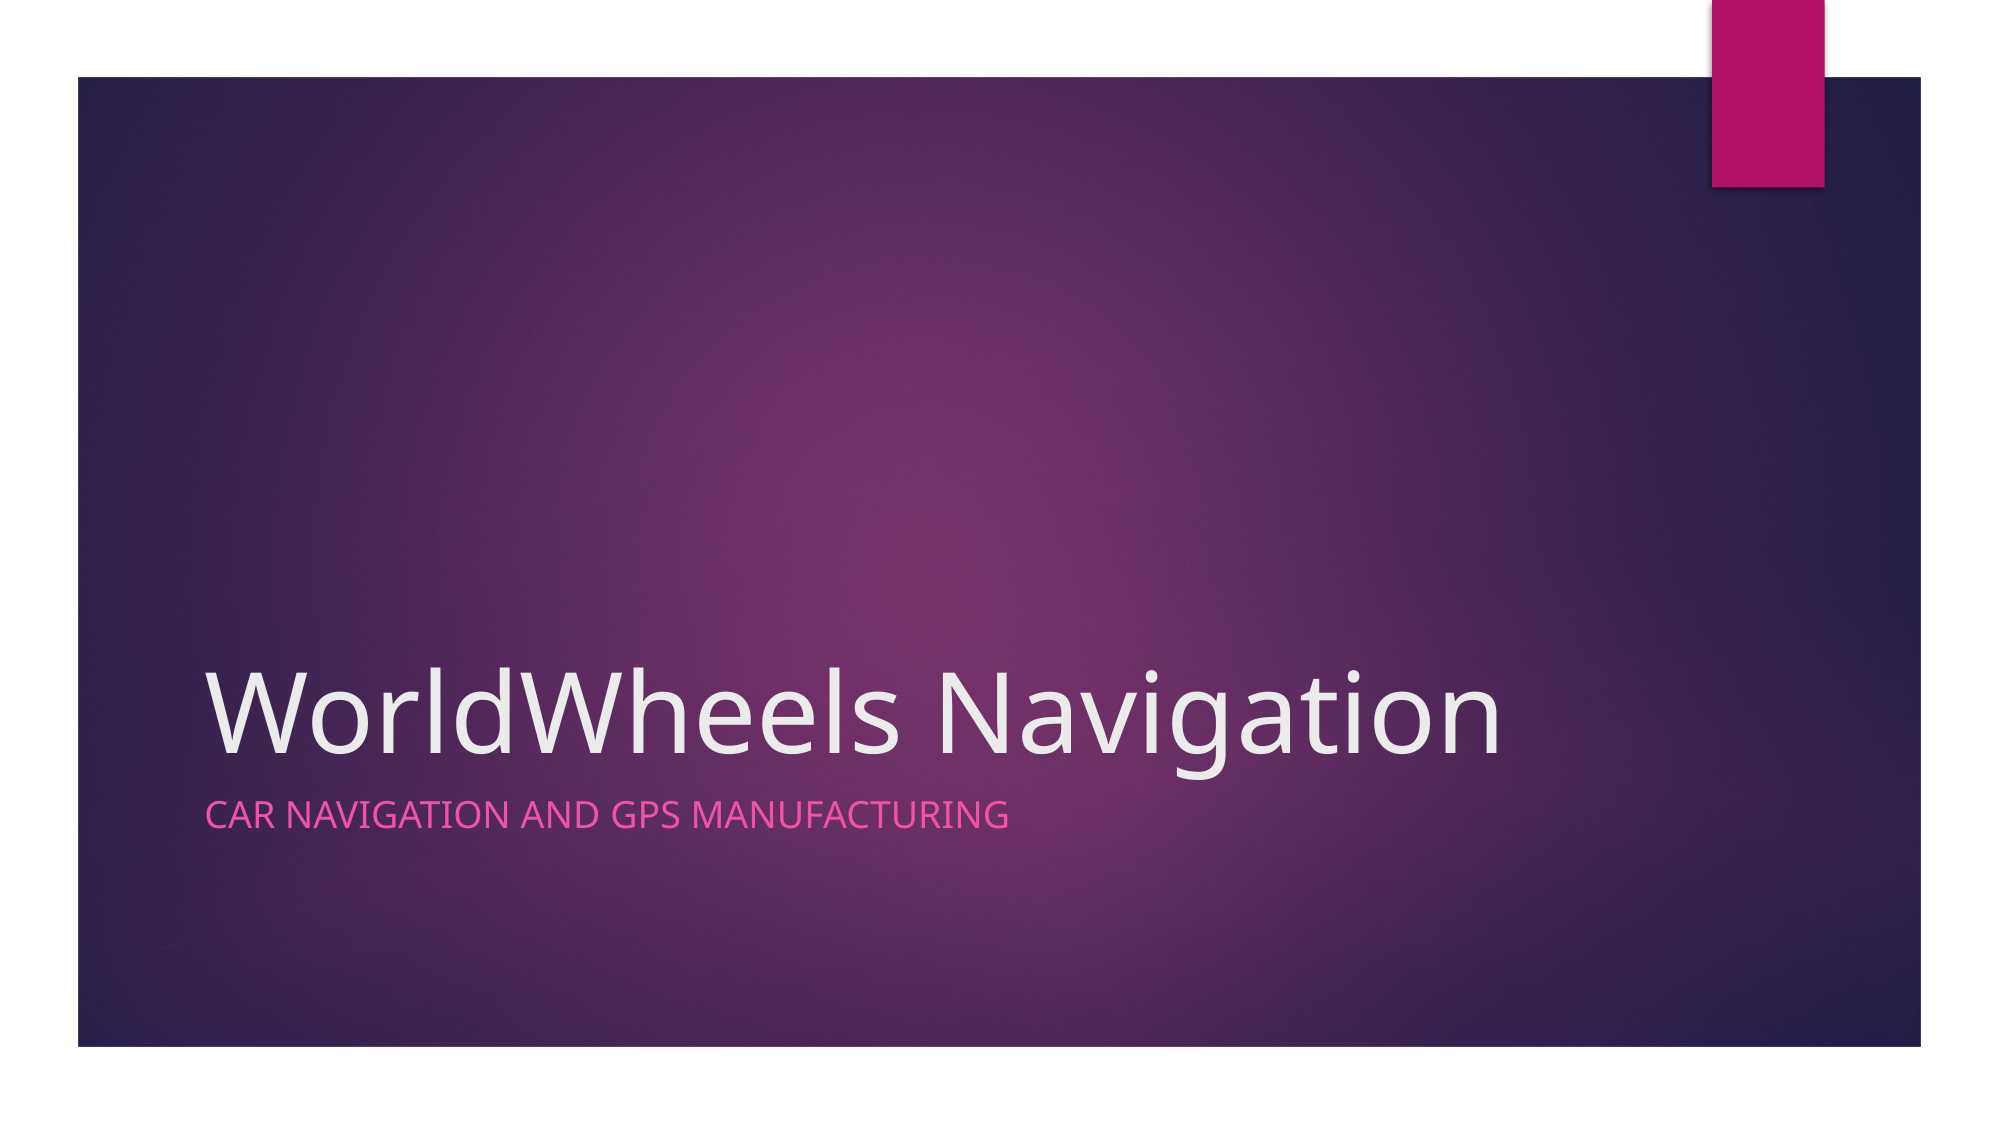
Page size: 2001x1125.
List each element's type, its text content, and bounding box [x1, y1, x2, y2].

title WorldWheels Navigation [189, 344, 1638, 783]
subtitle Car Navigation and GPS Manufacturing [189, 783, 1638, 925]
